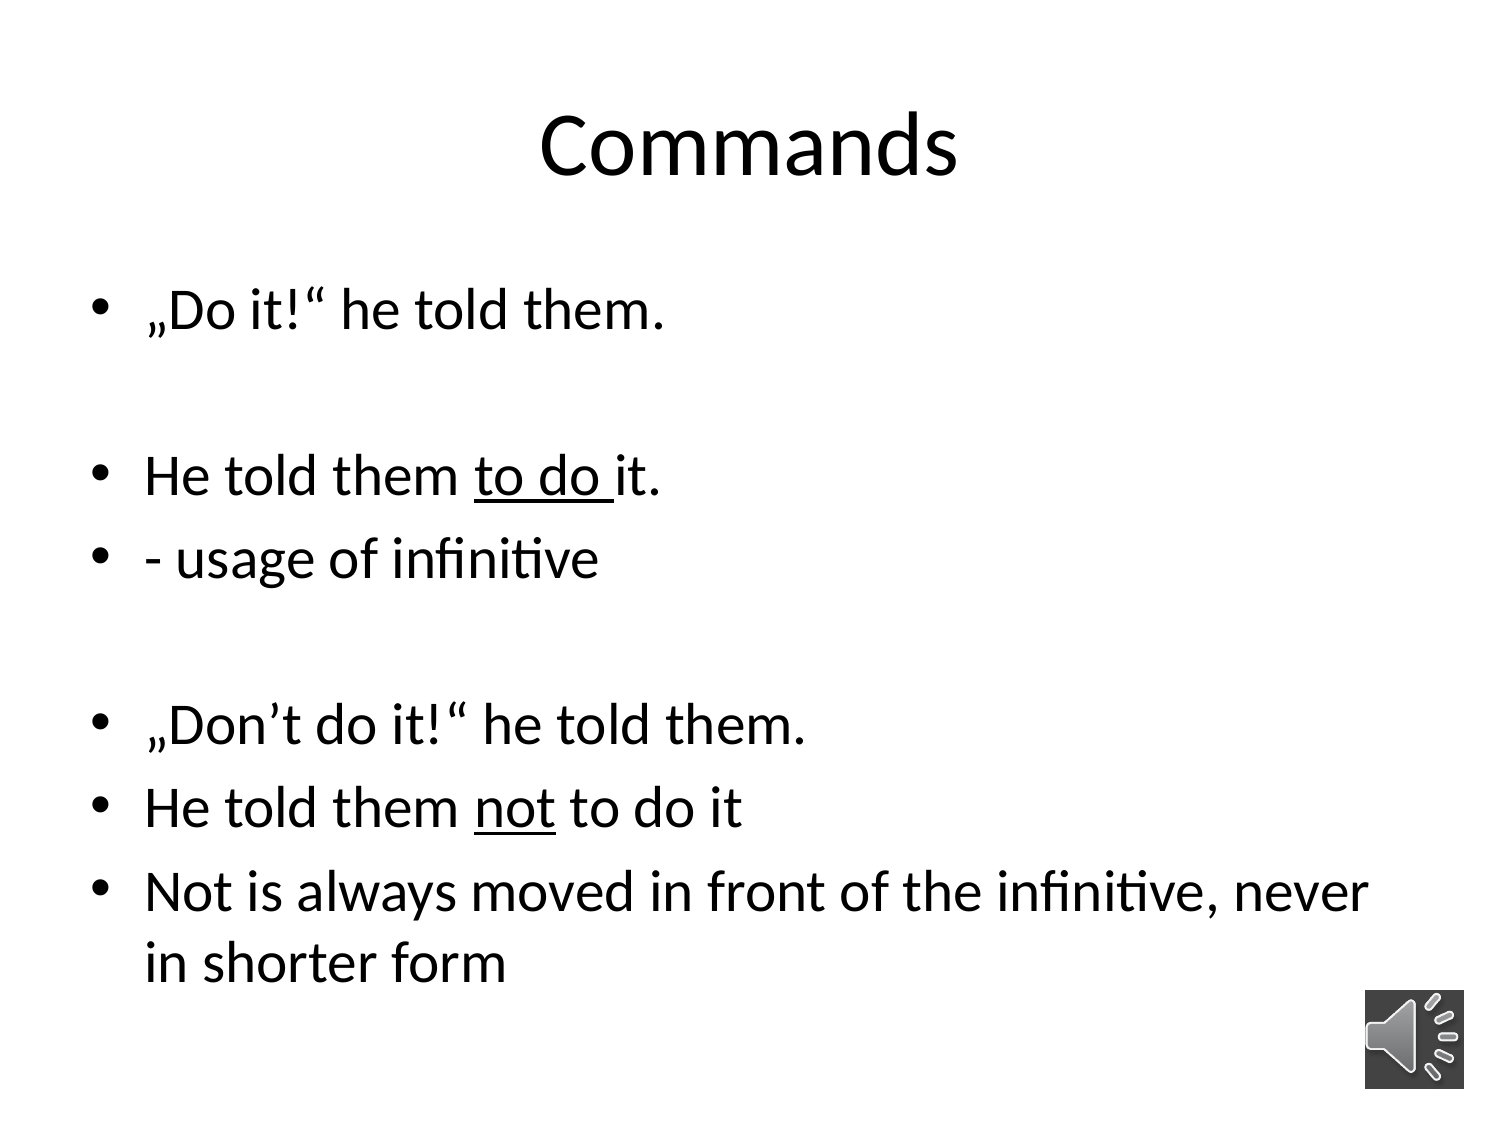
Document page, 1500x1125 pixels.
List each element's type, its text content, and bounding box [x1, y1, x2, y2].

list „Do it!“ he told them. He told them to do it. - usage of infinitive „Don’t do it!“ he told them. He told them not to do it Not is always moved in front of the infinitive, never in shorter form [75, 262, 1425, 1005]
title Commands [75, 45, 1425, 233]
picture [1364, 989, 1465, 1090]
